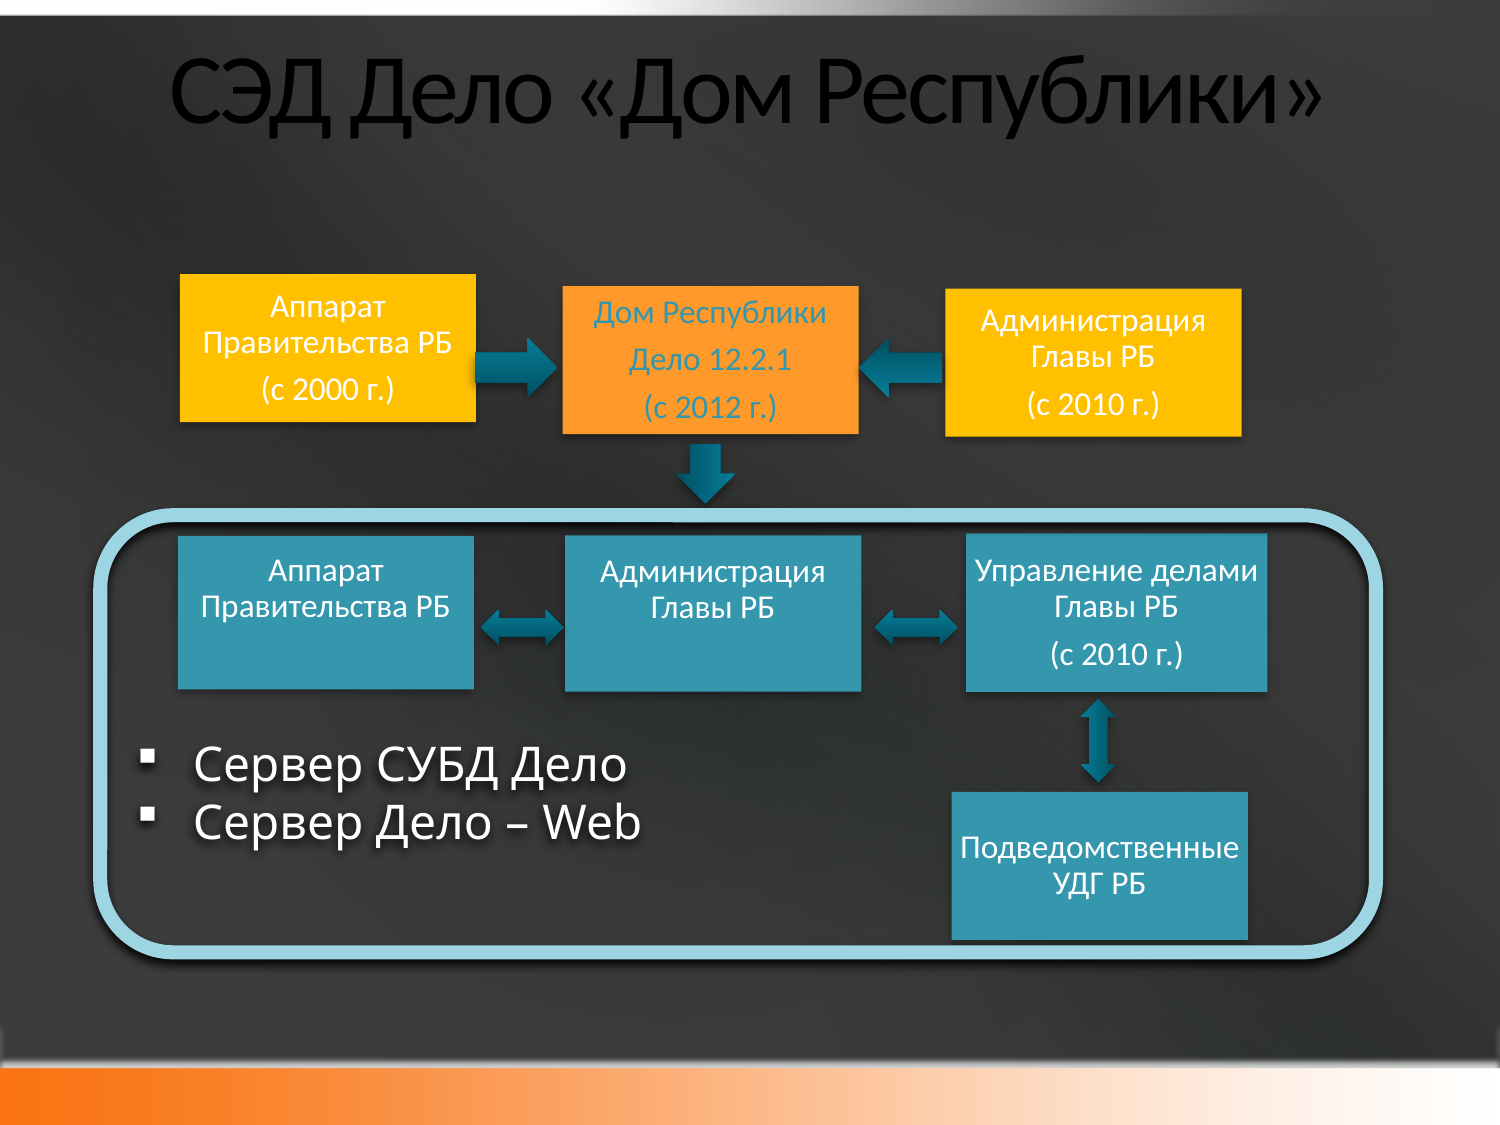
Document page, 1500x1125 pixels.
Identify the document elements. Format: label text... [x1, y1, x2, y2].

title СЭД Дело «Дом Республики» [62, 37, 1438, 147]
picture [0, 0, 1500, 1125]
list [62, 231, 1438, 977]
